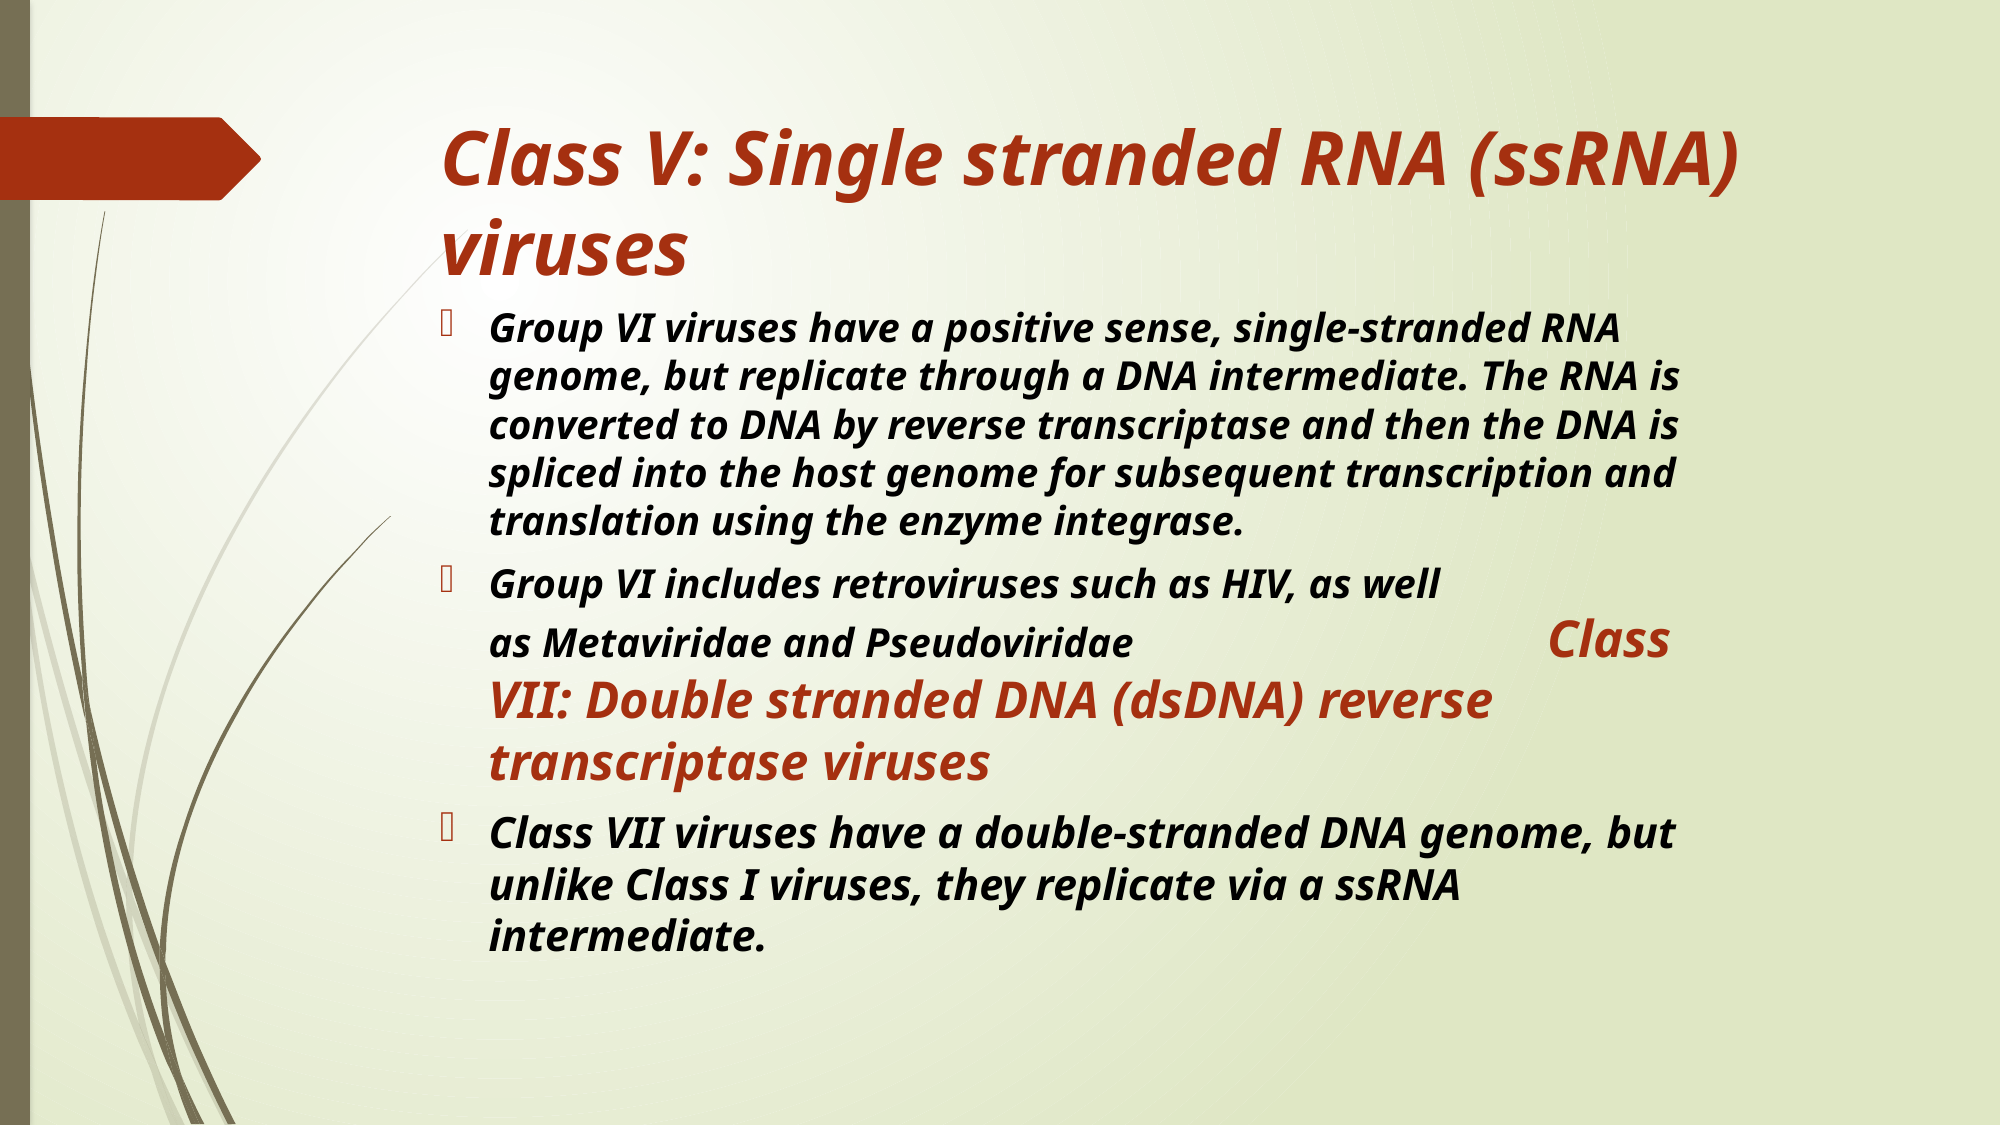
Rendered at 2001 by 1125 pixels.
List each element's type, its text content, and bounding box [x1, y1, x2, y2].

list Group VI viruses have a positive sense, single-stranded RNA genome, but replicate through a DNA intermediate. The RNA is converted to DNA by reverse transcriptase and then the DNA is spliced into the host genome for subsequent transcription and translation using the enzyme integrase. Group VI includes retroviruses such as HIV, as well as Metaviridae and Pseudoviridae Class VII: Double stranded DNA (dsDNA) reverse transcriptase viruses Class VII viruses have a double-stranded DNA genome, but unlike Class I viruses, they replicate via a ssRNA intermediate. [424, 295, 1745, 970]
title Class V: Single stranded RNA (ssRNA) viruses [425, 102, 1888, 313]
